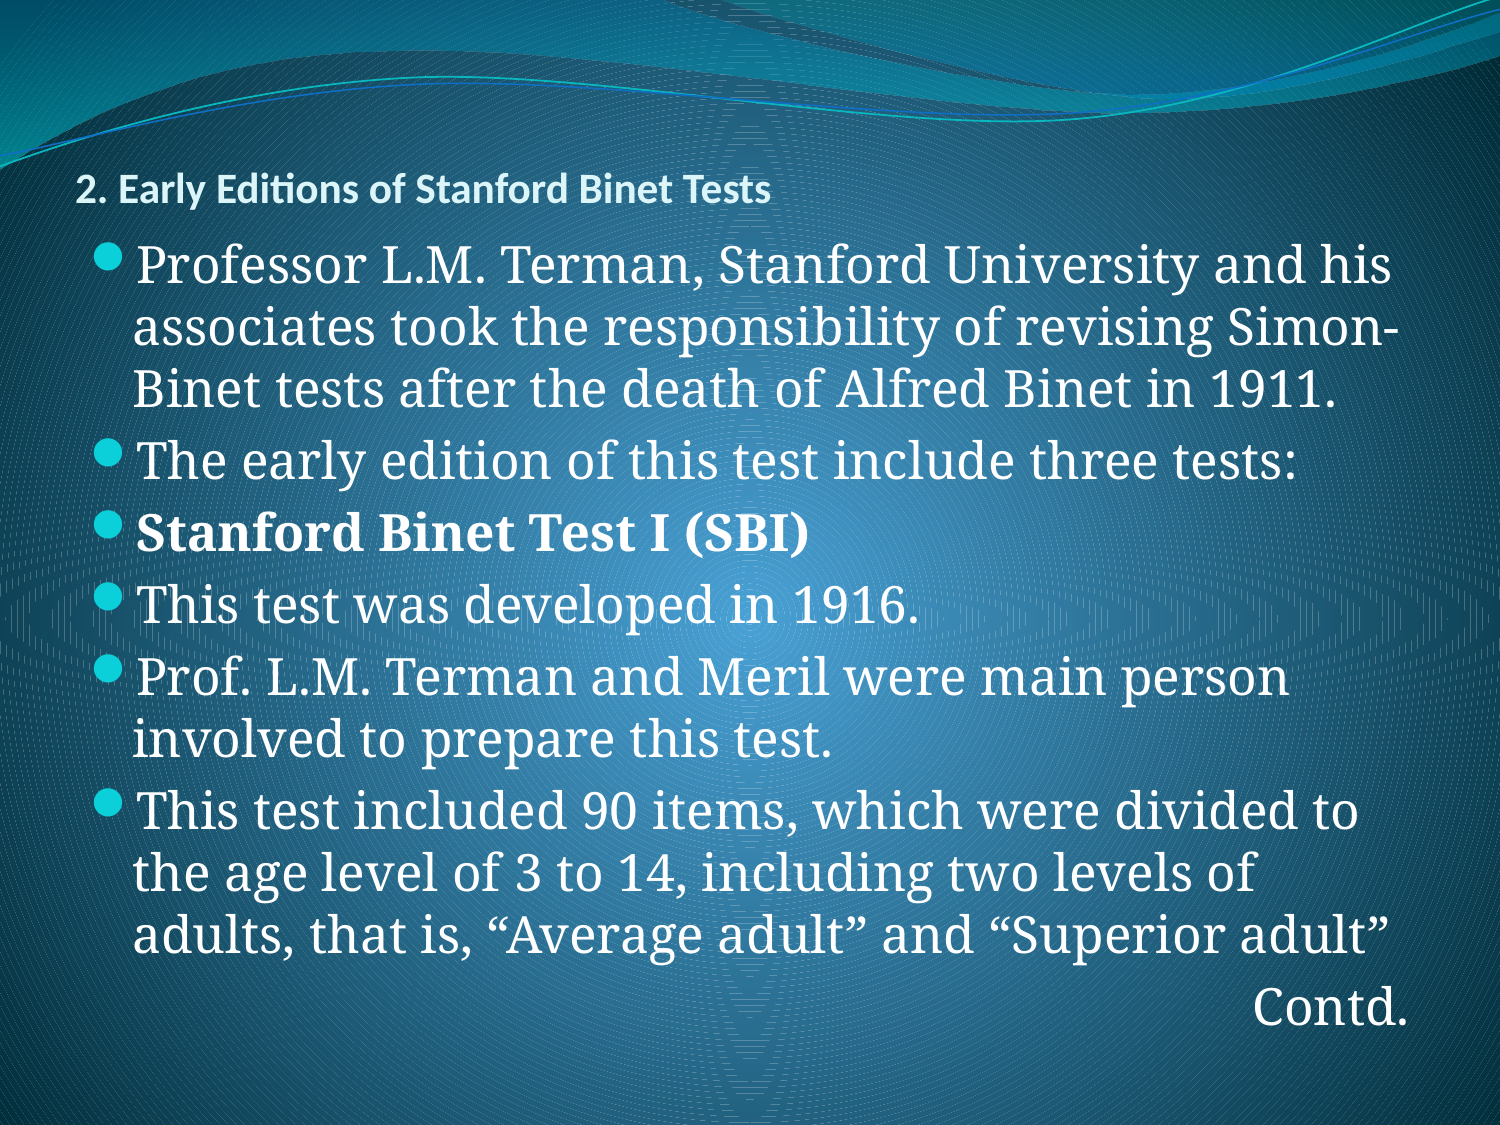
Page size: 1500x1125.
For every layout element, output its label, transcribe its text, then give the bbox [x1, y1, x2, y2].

title 2. Early Editions of Stanford Binet Tests [75, 87, 1425, 213]
list Professor L.M. Terman, Stanford University and his associates took the responsibility of revising Simon-Binet tests after the death of Alfred Binet in 1911. The early edition of this test include three tests: Stanford Binet Test I (SBI) This test was developed in 1916. Prof. L.M. Terman and Meril were main person involved to prepare this test. This test included 90 items, which were divided to the age level of 3 to 14, including two levels of adults, that is, “Average adult” and “Superior adult” Contd. [75, 224, 1425, 1063]
